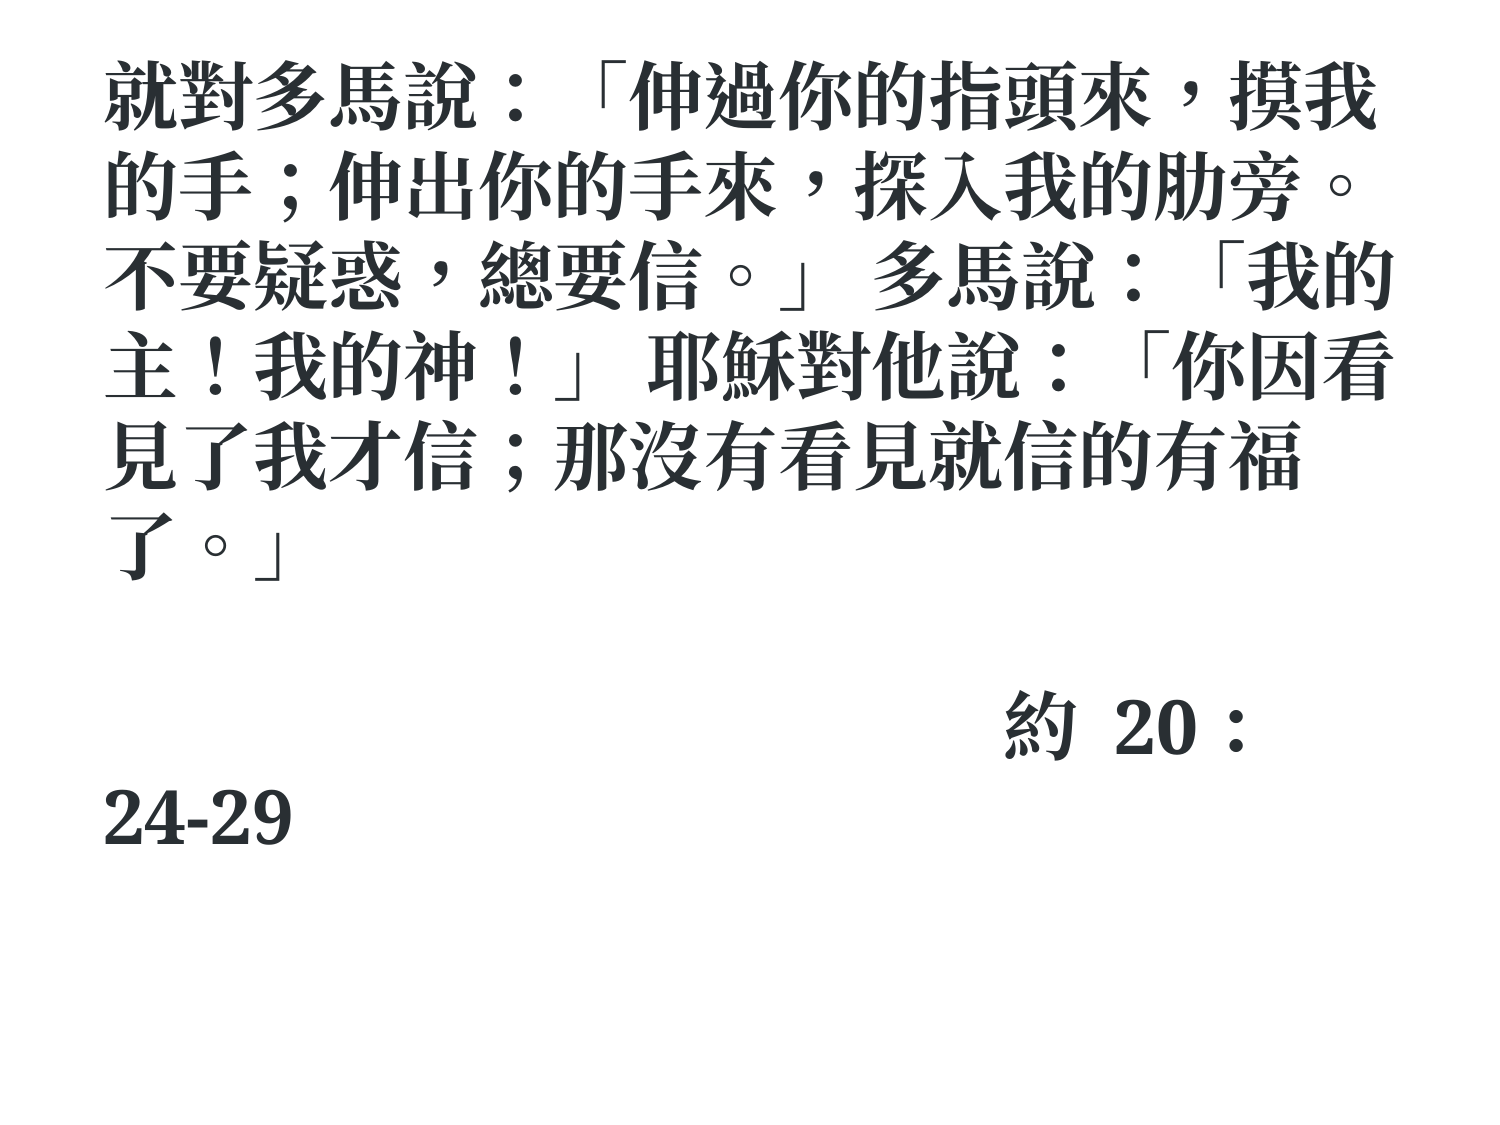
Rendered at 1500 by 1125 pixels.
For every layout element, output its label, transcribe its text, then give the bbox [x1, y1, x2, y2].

text_box 就對多馬說：「伸過你的指頭來，摸我的手；伸出你的手來，探入我的肋旁。不要疑惑，總要信。」 多馬說：「我的主！我的神！」 耶穌對他說：「你因看見了我才信；那沒有看見就信的有福了。」 約 20：24-29 [88, 42, 1424, 867]
